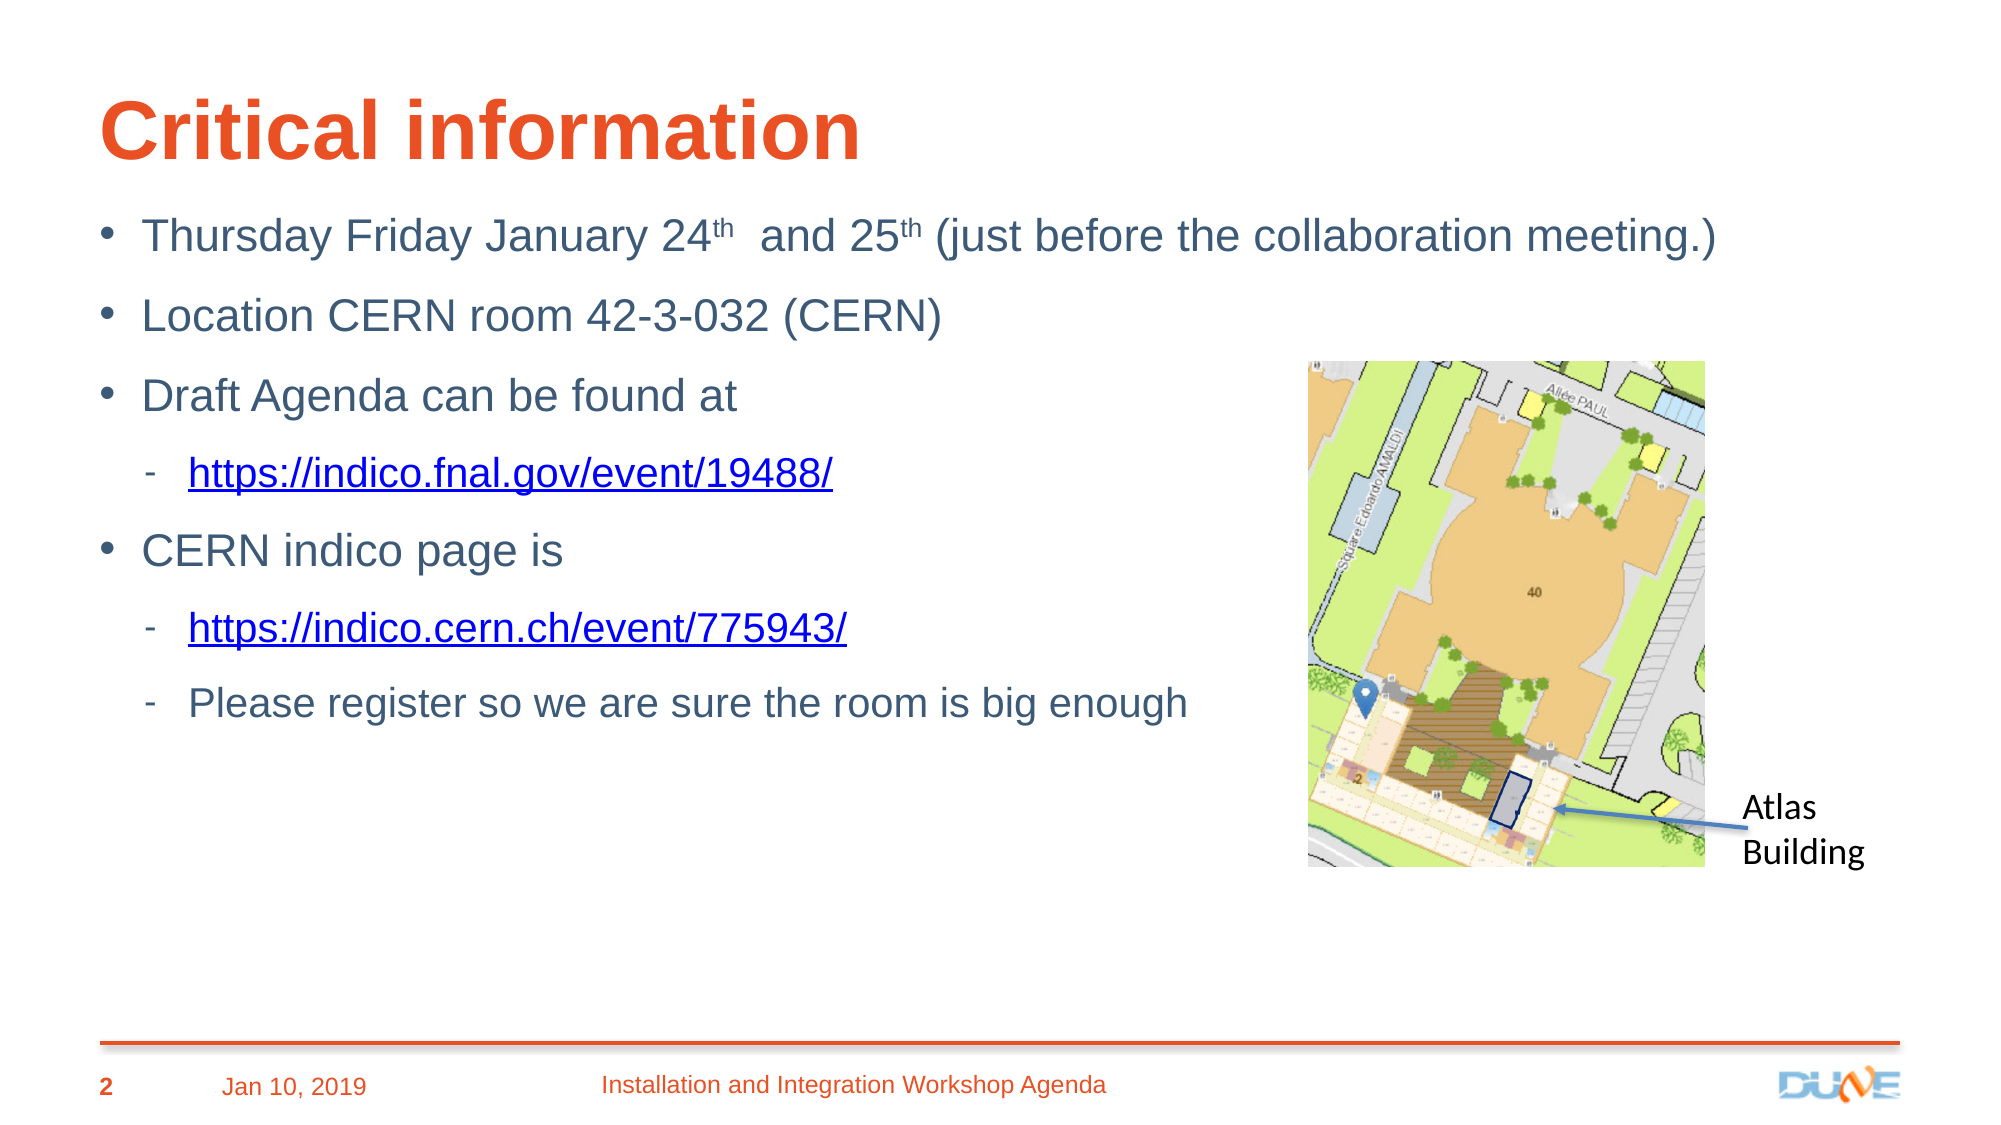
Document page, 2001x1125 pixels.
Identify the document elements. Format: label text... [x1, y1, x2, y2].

picture [1778, 1064, 1902, 1104]
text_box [1552, 808, 1749, 829]
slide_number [221, 1072, 545, 1101]
slide_number 2 [99, 1074, 193, 1101]
list Thursday Friday January 24th and 25th (just before the collaboration meeting.) Location CERN room 42-3-032 (CERN) Draft Agenda can be found at https://indico.fnal.gov/event/19488/ CERN indico page is https://indico.cern.ch/event/775943/ Please register so we are sure the room is big enough [99, 198, 1900, 1030]
footer Installation and Integration Workshop Agenda [601, 1072, 1553, 1099]
picture [1307, 361, 1706, 867]
title Critical information [99, 75, 1900, 183]
text_box Atlas Building [1727, 775, 1881, 880]
